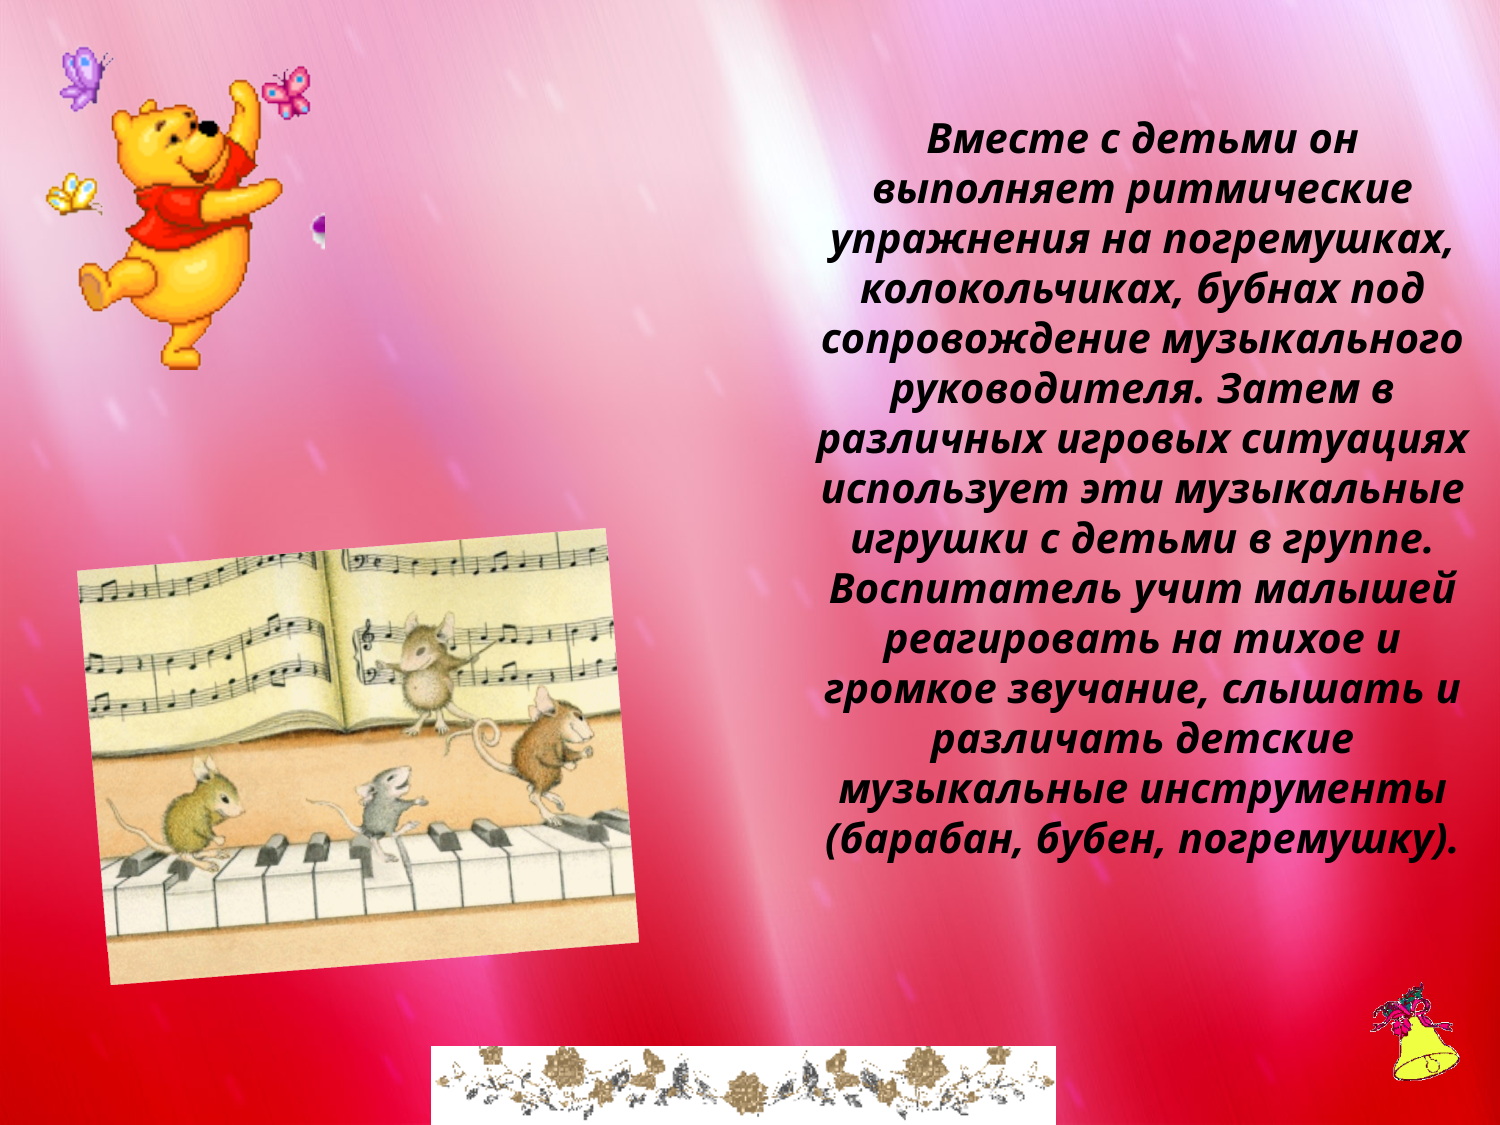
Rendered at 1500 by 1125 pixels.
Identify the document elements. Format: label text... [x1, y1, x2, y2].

text_box Вместе с детьми он выполняет ритмические упражнения на погремушках, колокольчиках, бубнах под сопровождение музыкального руководителя. Затем в различных игровых ситуациях использует эти музыкальные игрушки с детьми в группе. Воспитатель учит малышей реагировать на тихое и громкое звучание, слышать и различать детские музыкальные инструменты (барабан, бубен, погремушку). [785, 104, 1500, 870]
picture [0, 0, 1500, 1125]
